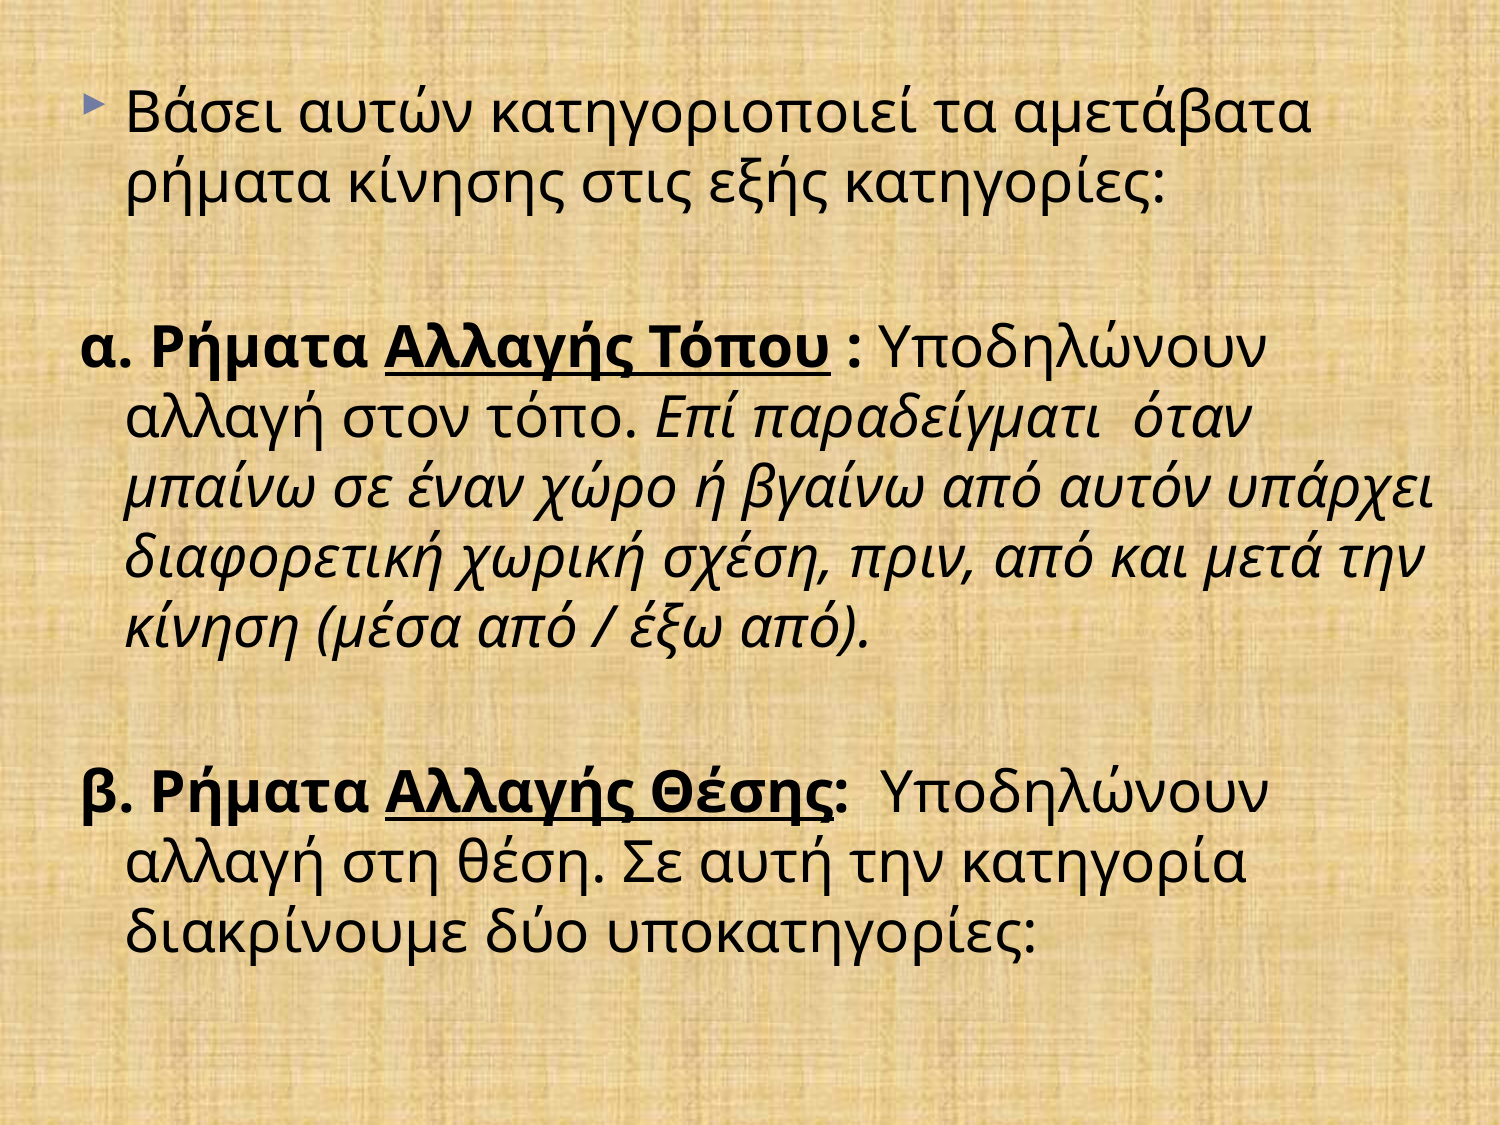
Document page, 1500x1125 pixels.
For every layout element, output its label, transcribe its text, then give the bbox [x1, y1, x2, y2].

picture [0, 0, 1500, 1125]
list Βάσει αυτών κατηγοριοποιεί τα αμετάβατα ρήματα κίνησης στις εξής κατηγορίες: α. Ρήματα Αλλαγής Τόπου : Υποδηλώνουν αλλαγή στον τόπο. Επί παραδείγματι όταν μπαίνω σε έναν χώρο ή βγαίνω από αυτόν υπάρχει διαφορετική χωρική σχέση, πριν, από και μετά την κίνηση (μέσα από / έξω από). β. Ρήματα Αλλαγής Θέσης: Υποδηλώνουν αλλαγή στη θέση. Σε αυτή την κατηγορία διακρίνουμε δύο υποκατηγορίες: [64, 66, 1460, 1083]
